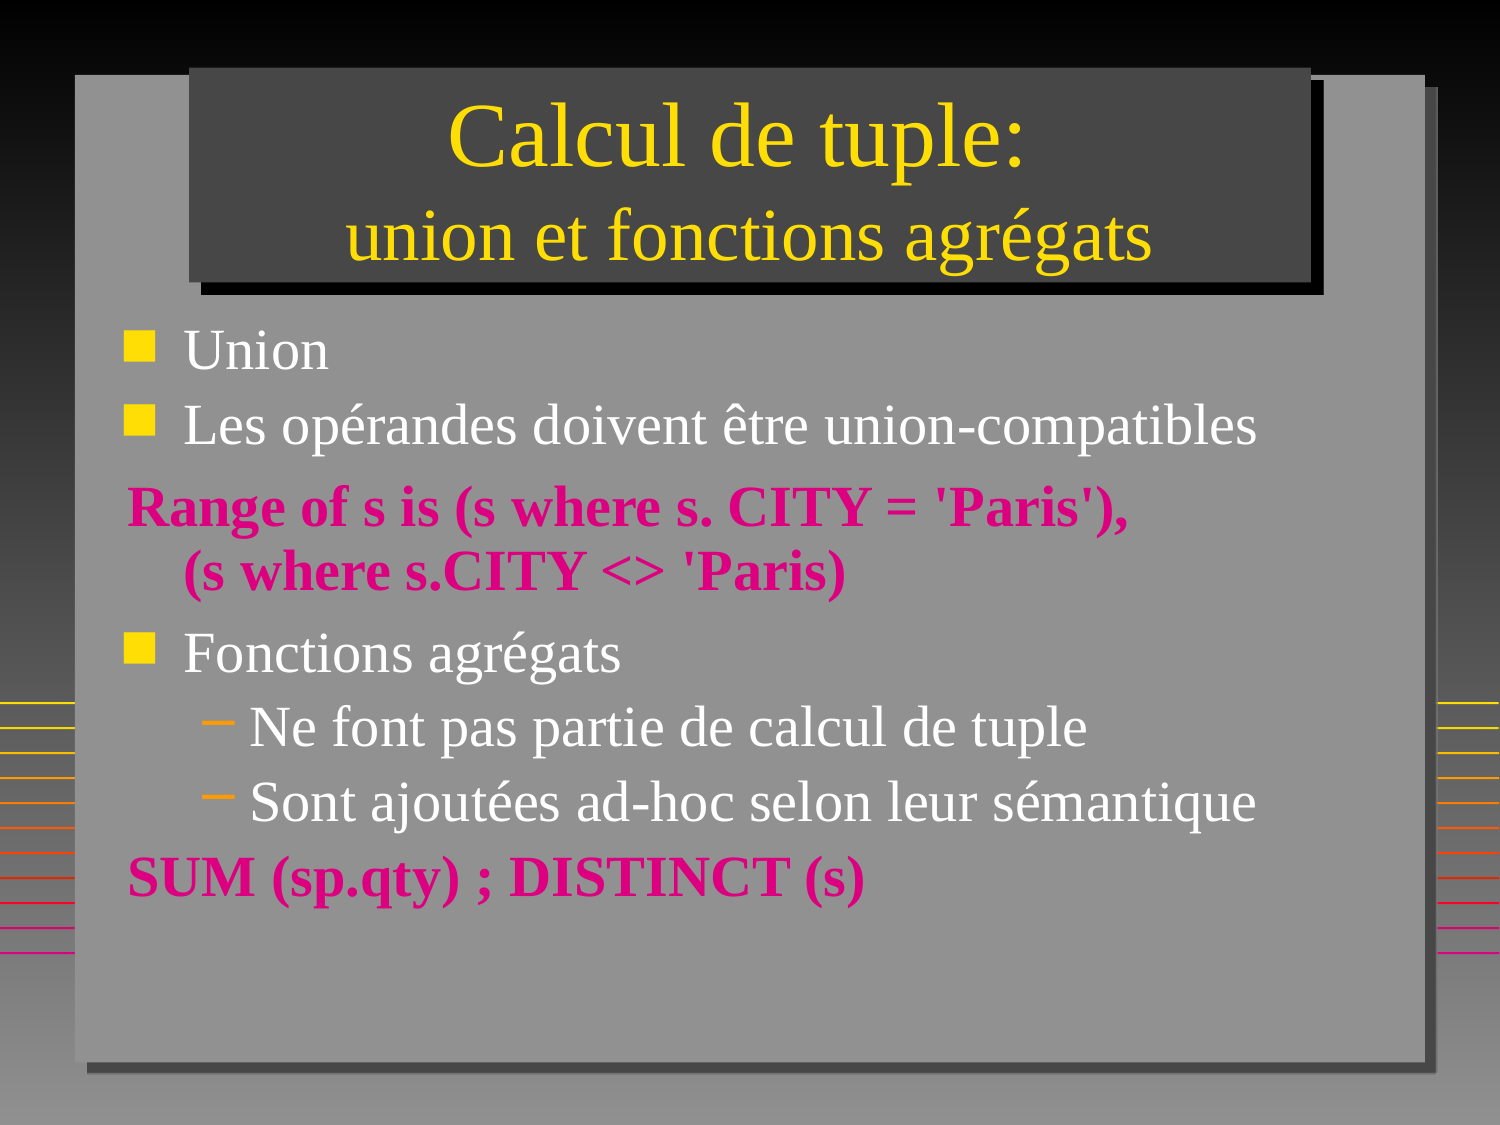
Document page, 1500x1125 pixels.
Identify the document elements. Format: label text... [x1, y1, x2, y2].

title Calcul de tuple: union et fonctions agrégats [189, 67, 1311, 283]
list Union Les opérandes doivent être union-compatibles Range of s is (s where s. CITY = 'Paris'), (s where s.CITY <> 'Paris) Fonctions agrégats Ne font pas partie de calcul de tuple Sont ajoutées ad-hoc selon leur sémantique SUM (sp.qty) ; DISTINCT (s) [112, 312, 1388, 988]
